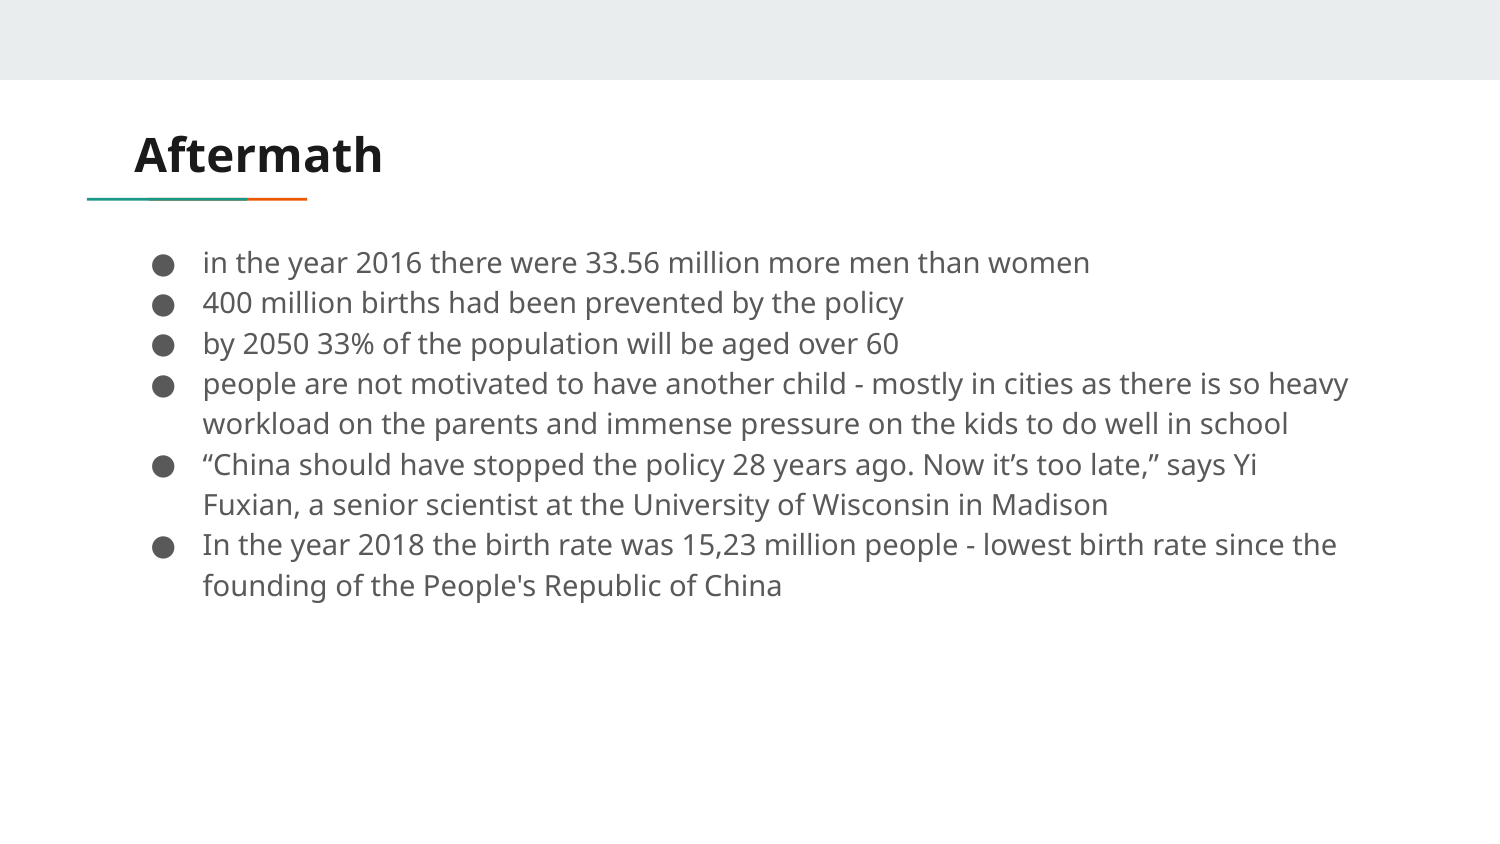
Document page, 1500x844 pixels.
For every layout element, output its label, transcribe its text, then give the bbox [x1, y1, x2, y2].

list in the year 2016 there were 33.56 million more men than women 400 million births had been prevented by the policy by 2050 33% of the population will be aged over 60 people are not motivated to have another child - mostly in cities as there is so heavy workload on the parents and immense pressure on the kids to do well in school “China should have stopped the policy 28 years ago. Now it’s too late,” says Yi Fuxian, a senior scientist at the University of Wisconsin in Madison In the year 2018 the birth rate was 15,23 million people - lowest birth rate since the founding of the People's Republic of China [112, 224, 1374, 715]
title Aftermath [119, 110, 1381, 198]
